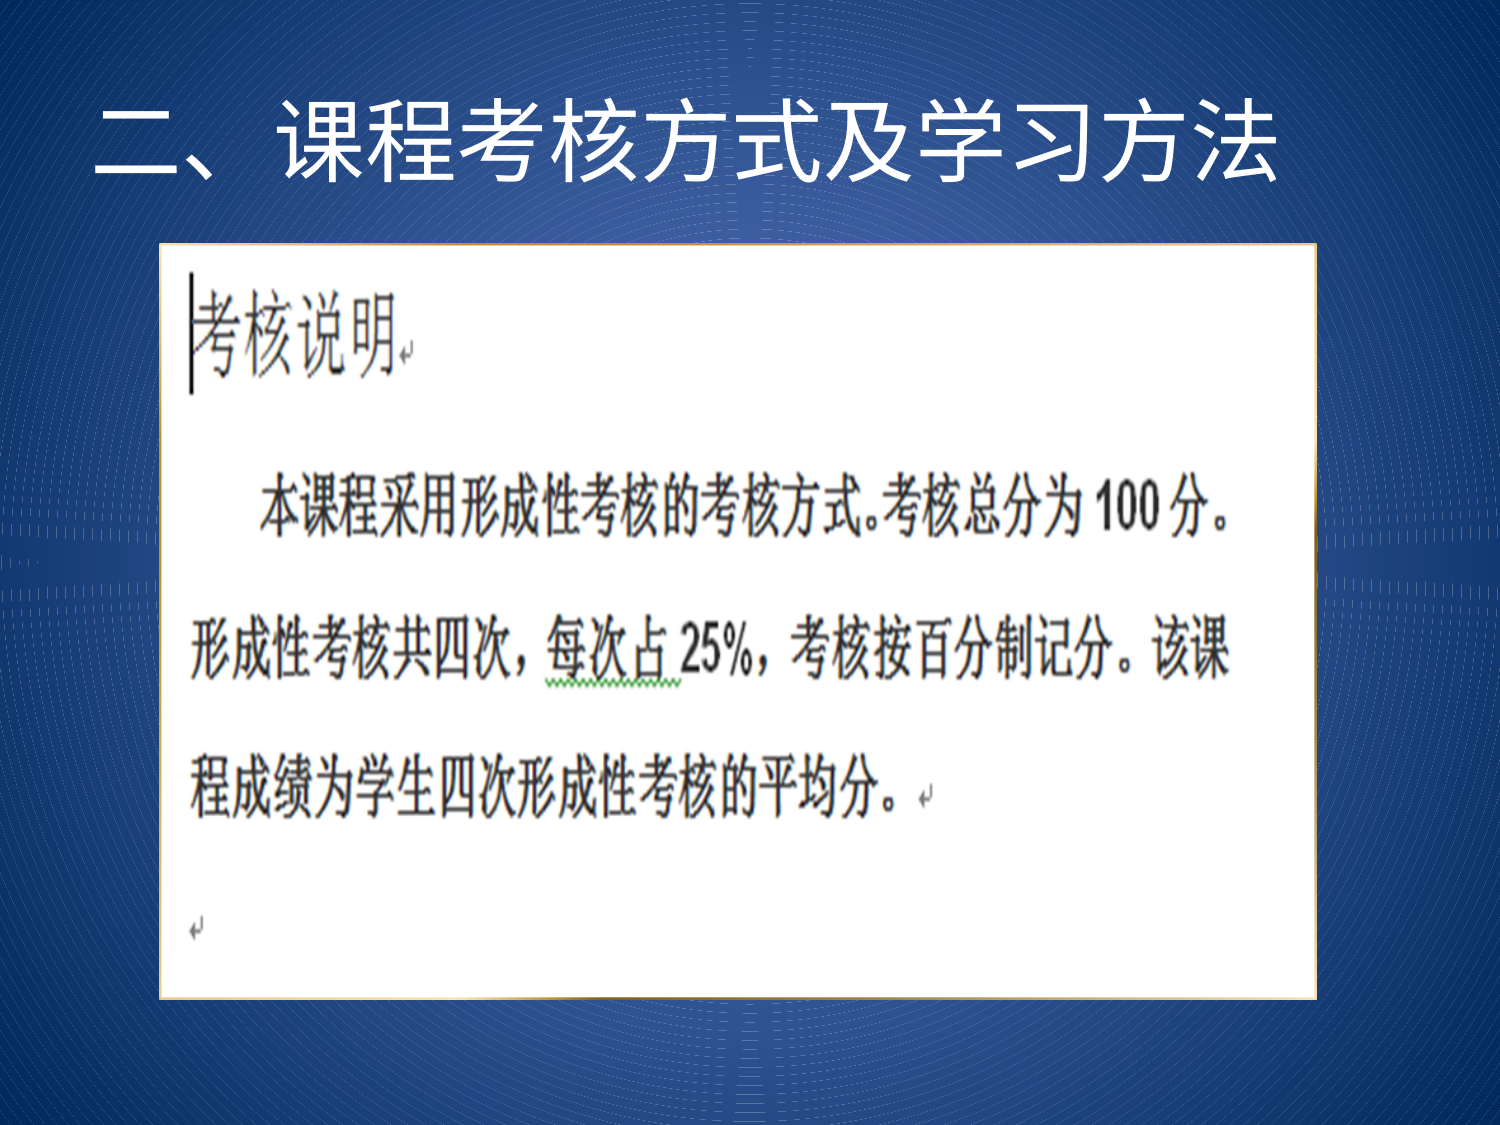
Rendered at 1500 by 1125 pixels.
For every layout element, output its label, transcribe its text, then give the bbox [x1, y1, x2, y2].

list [159, 243, 1318, 1000]
title 二、课程考核方式及学习方法 [75, 45, 1425, 233]
